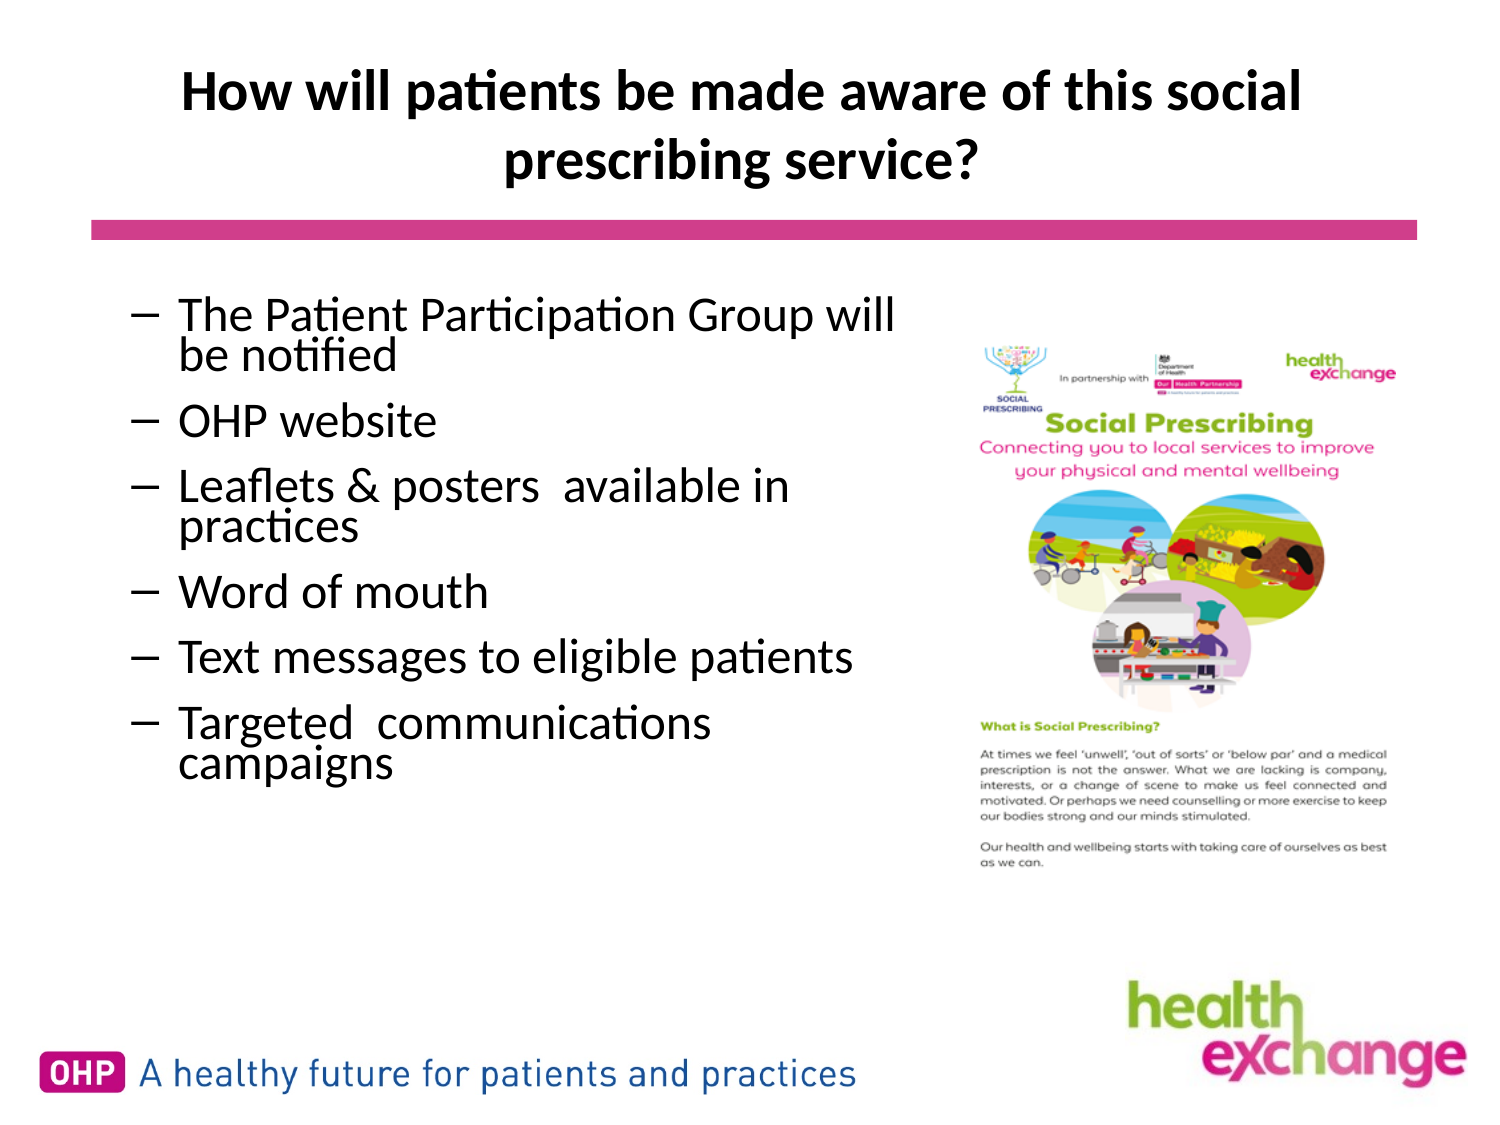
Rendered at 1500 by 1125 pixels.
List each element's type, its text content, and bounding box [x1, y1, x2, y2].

text_box [89, 218, 1419, 242]
picture [977, 345, 1396, 869]
title How will patients be made aware of this social prescribing service? [67, 27, 1418, 216]
picture [4, 1037, 889, 1096]
list The Patient Participation Group will be notified OHP website Leaflets & posters available in practices Word of mouth Text messages to eligible patients Targeted communications campaigns [41, 294, 924, 1048]
picture [1125, 942, 1468, 1116]
